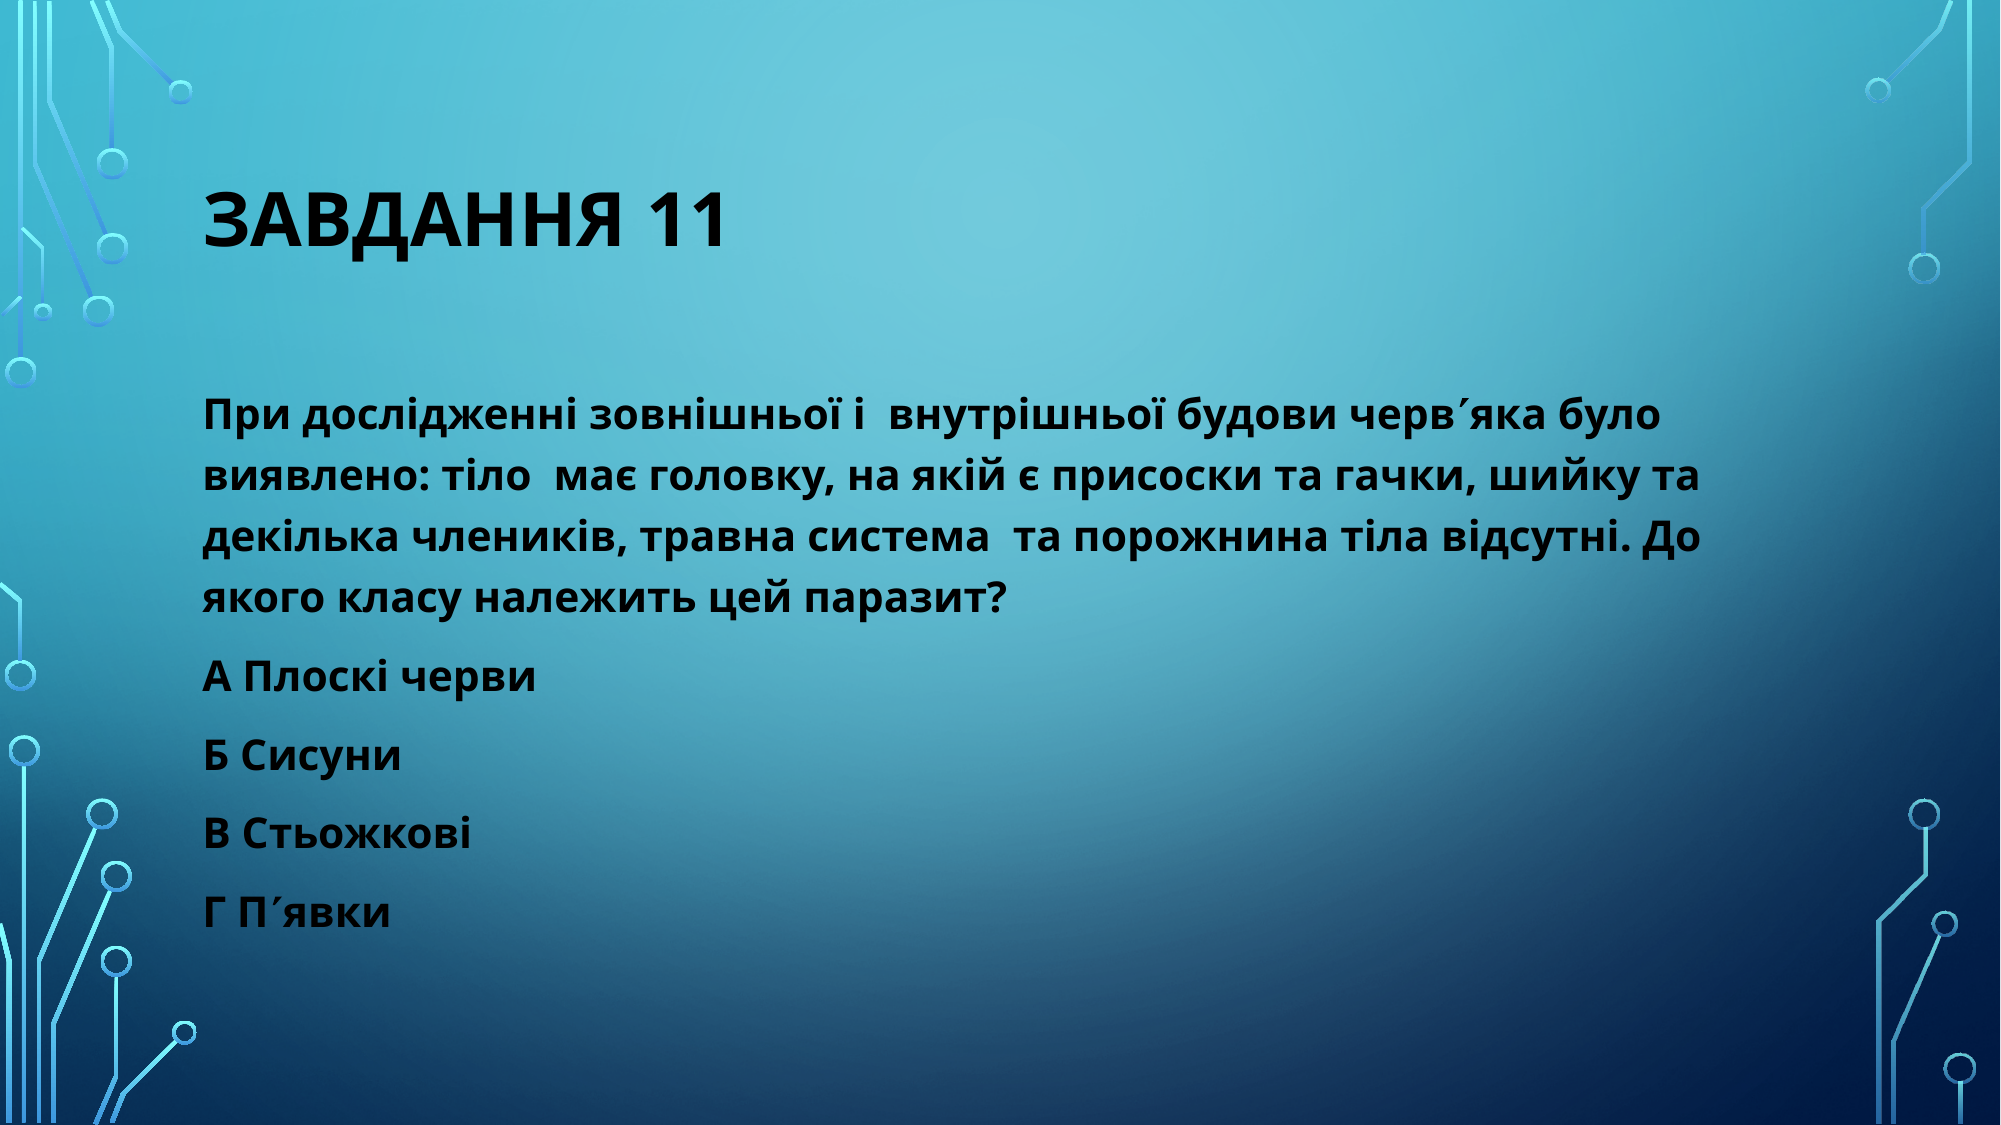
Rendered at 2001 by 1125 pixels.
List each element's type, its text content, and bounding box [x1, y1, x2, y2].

title Завдання 11 [187, 101, 1813, 344]
list При дослідженні зовнішньої і внутрішньої будови червяка було виявлено: тіло має головку, на якій є присоски та гачки, шийку та декілька члеників, травна система та порожнина тіла відсутні. До якого класу належить цей паразит? А Плоскі черви Б Сисуни В Стьожкові Г Пявки [187, 369, 1813, 950]
